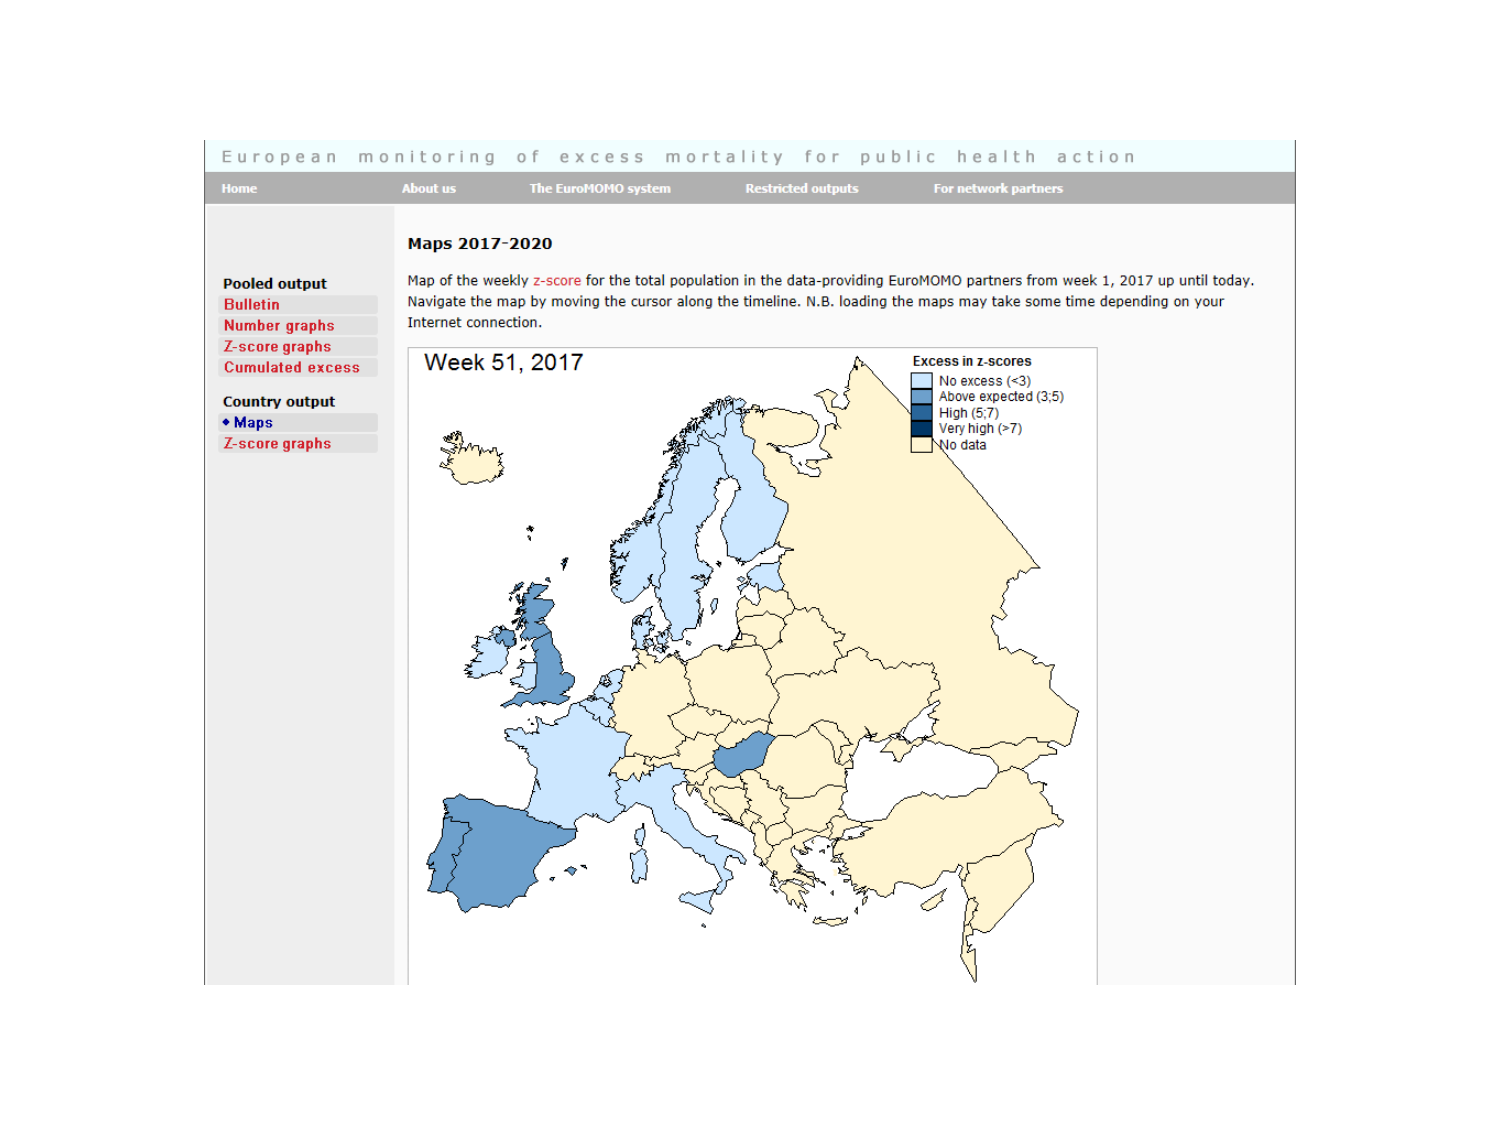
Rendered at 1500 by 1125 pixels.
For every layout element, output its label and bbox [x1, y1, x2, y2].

picture [204, 140, 1296, 985]
